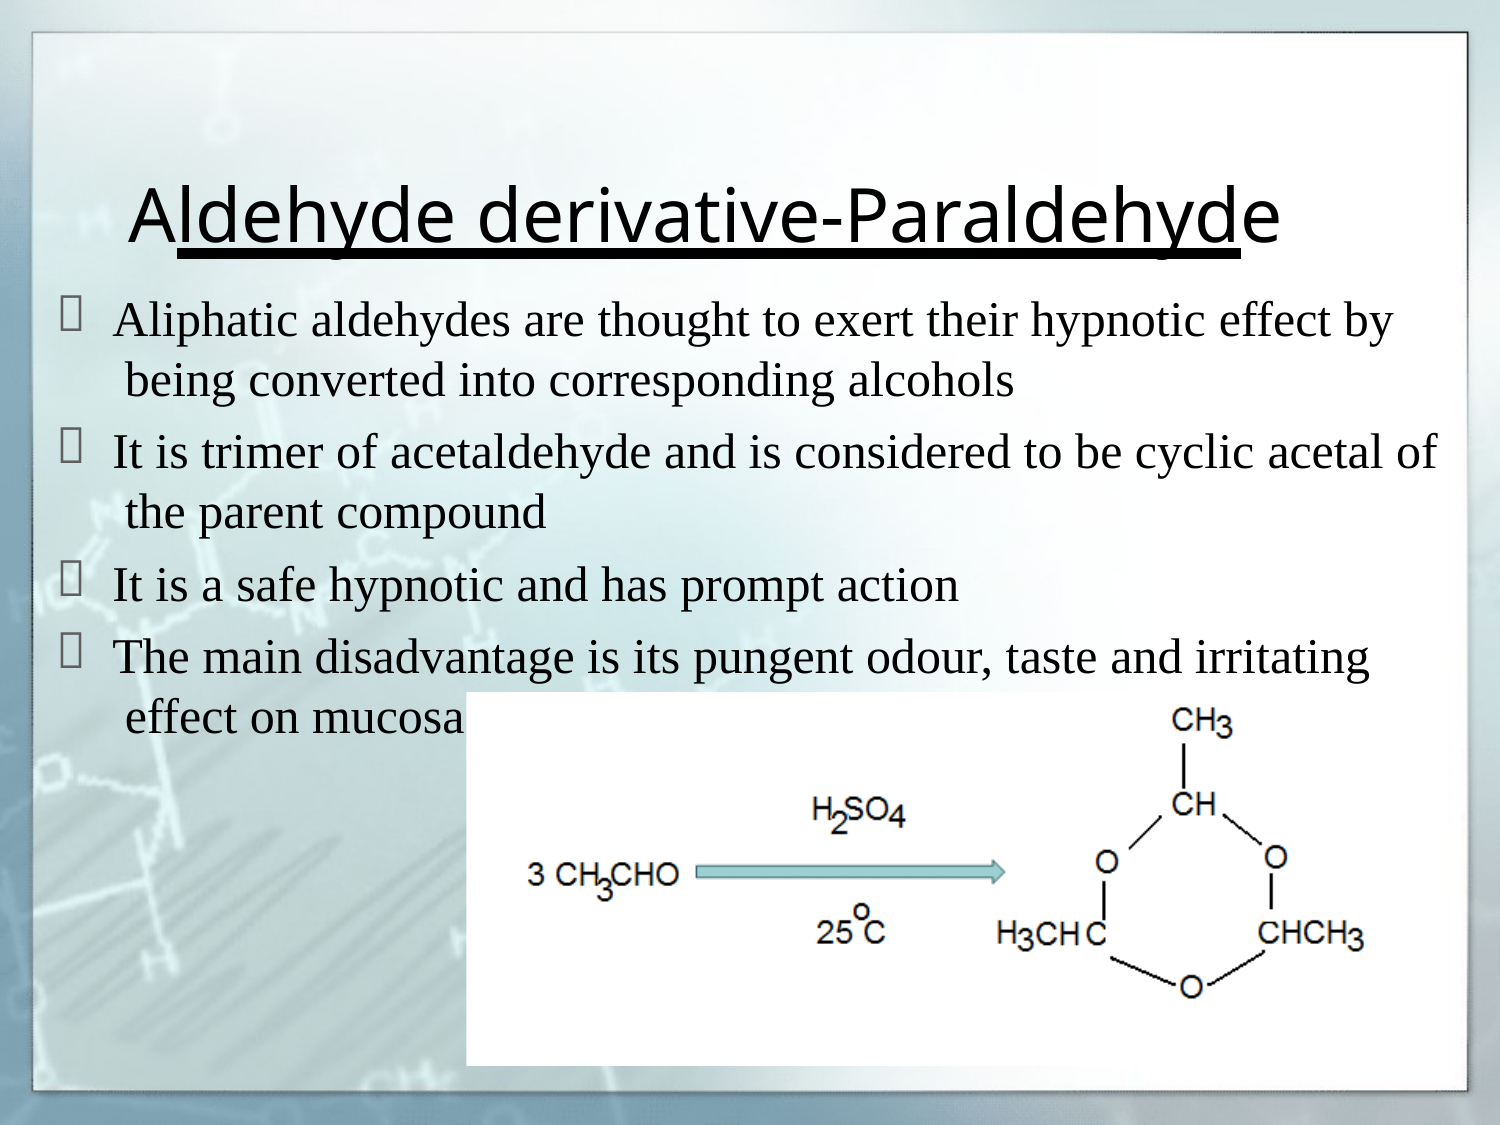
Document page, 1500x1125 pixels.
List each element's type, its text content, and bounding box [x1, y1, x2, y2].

picture [0, 0, 1500, 1125]
text_box  [54, 279, 82, 342]
text_box  [54, 411, 82, 474]
text_box   [54, 531, 82, 679]
text_box Aliphatic aldehydes are thought to exert their hypnotic effect by being converted into corresponding alcohols It is trimer of acetaldehyde and is considered to be cyclic acetal of the parent compound It is a safe hypnotic and has prompt action The main disadvantage is its pungent odour, taste and irritating effect on mucosa [110, 284, 1441, 744]
text_box [466, 692, 1392, 1066]
title Aldehyde derivative-Paraldehyde [126, 165, 1372, 284]
